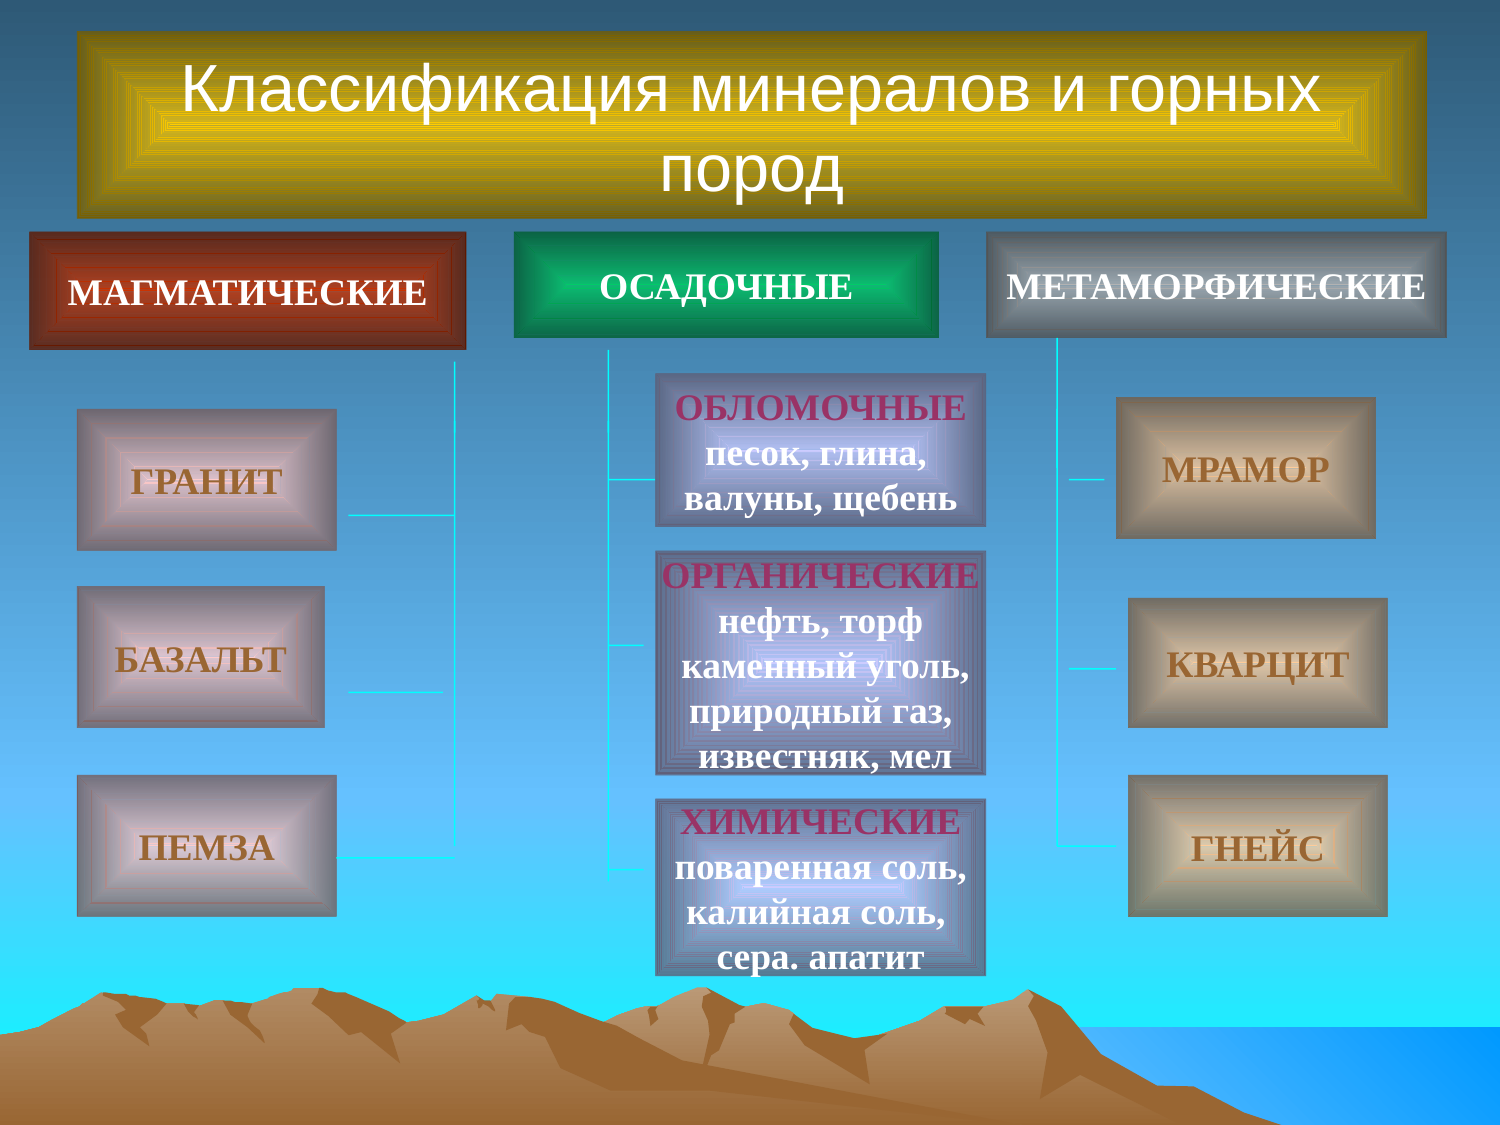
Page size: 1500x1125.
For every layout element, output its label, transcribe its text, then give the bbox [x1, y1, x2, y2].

text_box МЕТАМОРФИЧЕСКИЕ [986, 231, 1447, 338]
text_box ГРАНИТ [76, 408, 337, 551]
text_box БАЗАЛЬТ [76, 586, 325, 728]
title Классификация минералов и горных пород [76, 30, 1428, 219]
text_box МРАМОР [1116, 397, 1376, 539]
text_box МАГМАТИЧЕСКИЕ [29, 231, 467, 350]
text_box ОРГАНИЧЕСКИЕ нефть, торф каменный уголь, природный газ, известняк, мел [655, 550, 987, 776]
text_box ГНЕЙС [1128, 774, 1388, 917]
text_box ОБЛОМОЧНЫЕ песок, глина, валуны, щебень [655, 373, 987, 527]
text_box ОСАДОЧНЫЕ [513, 231, 939, 338]
text_box ХИМИЧЕСКИЕ поваренная соль, калийная соль, сера. апатит [655, 798, 987, 977]
text_box КВАРЦИТ [1128, 597, 1388, 728]
text_box ПЕМЗА [76, 774, 337, 917]
